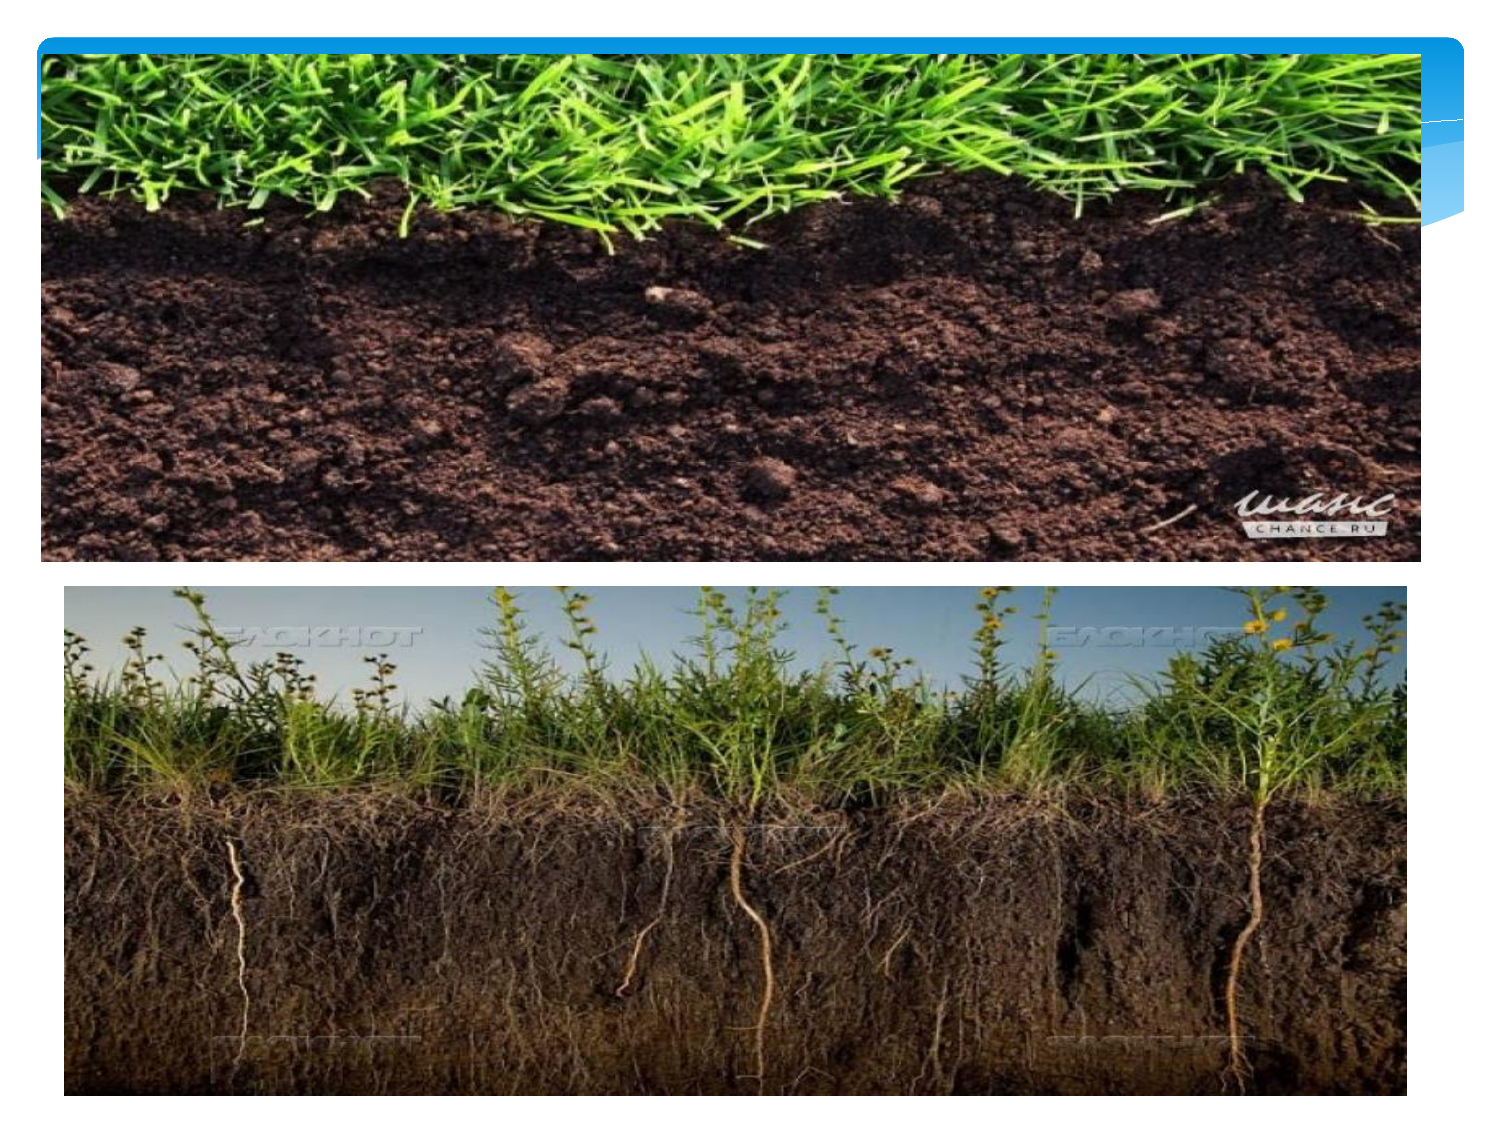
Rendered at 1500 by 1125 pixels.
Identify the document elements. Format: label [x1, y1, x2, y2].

picture [41, 55, 1422, 562]
picture [64, 585, 1408, 1096]
